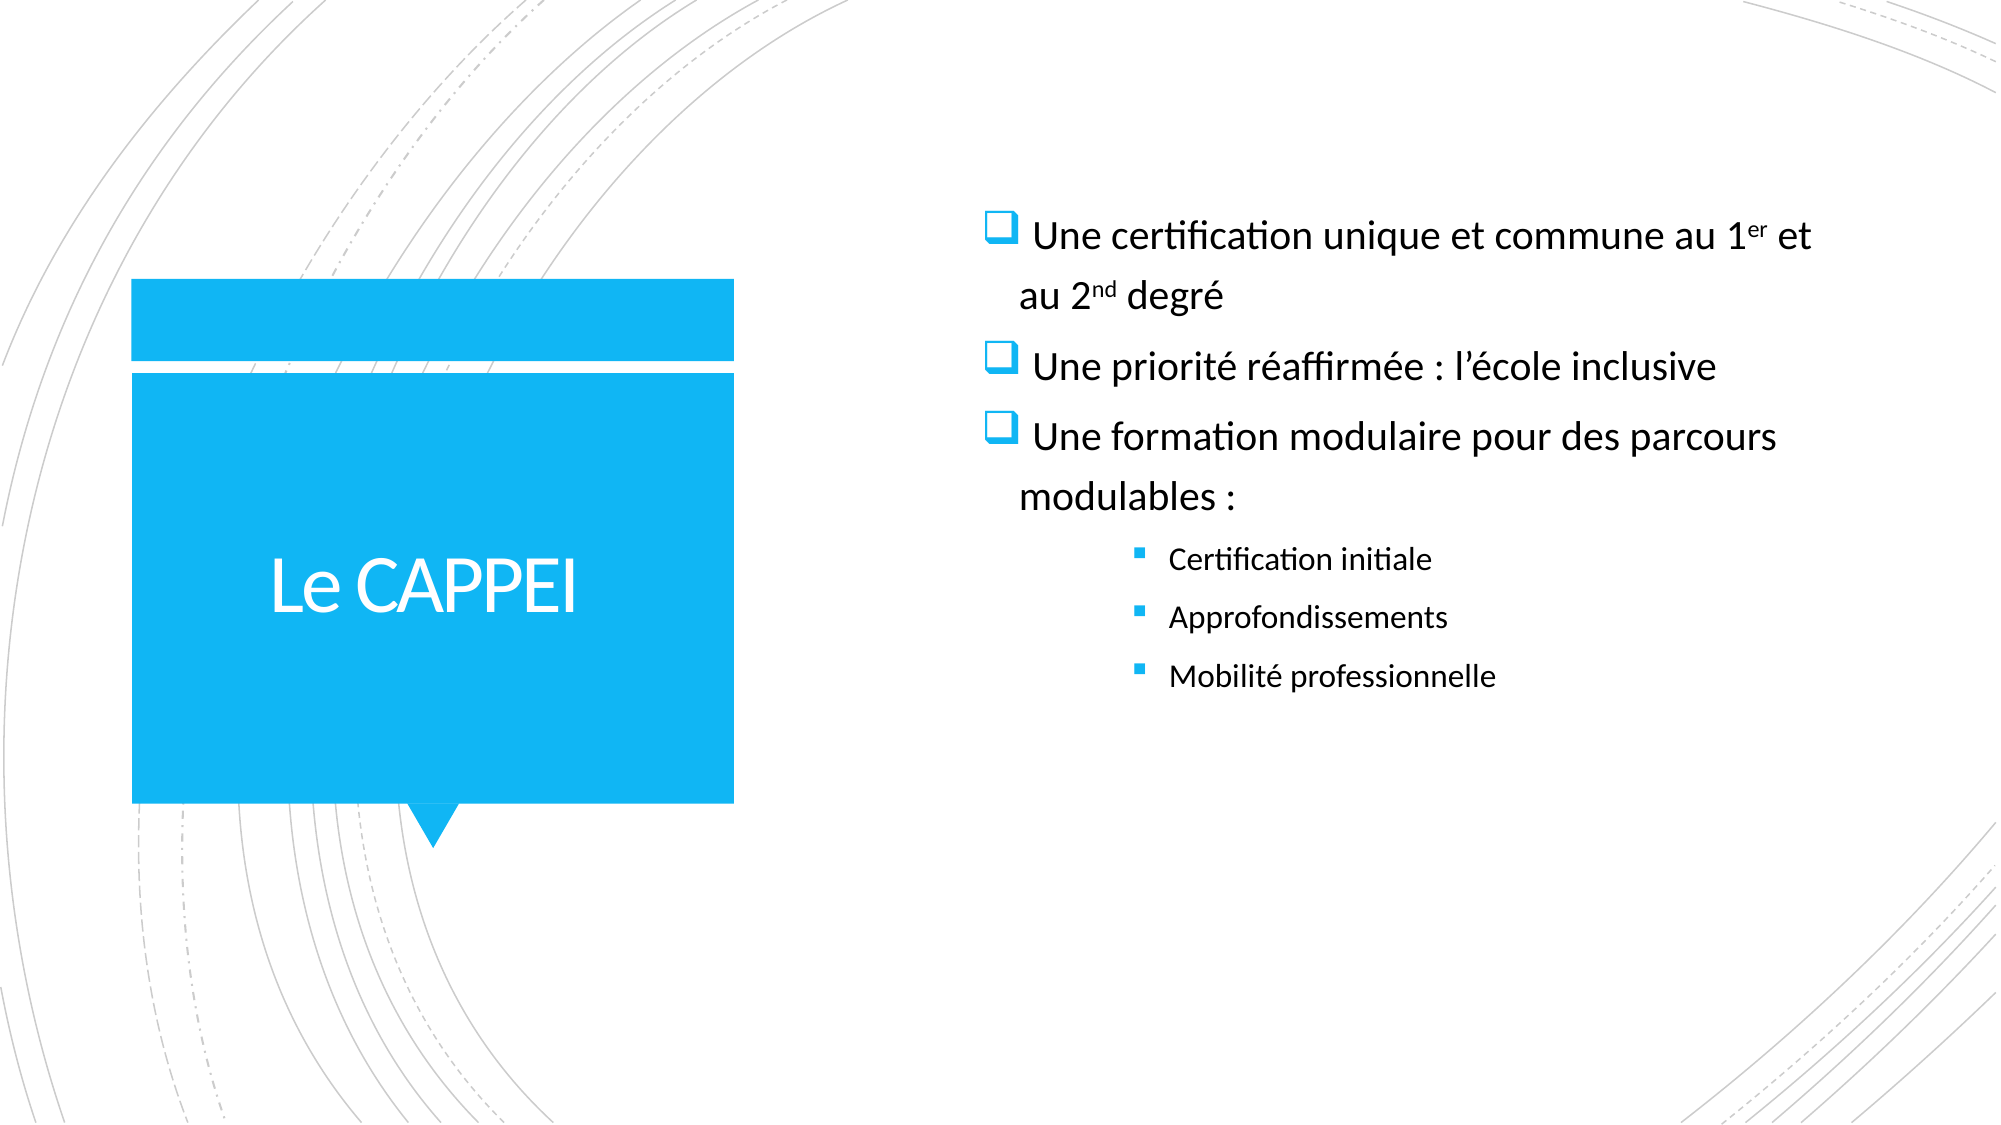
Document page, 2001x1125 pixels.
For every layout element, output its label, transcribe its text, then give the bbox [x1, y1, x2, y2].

list Une certification unique et commune au 1er et au 2nd degré Une priorité réaffirmée : l’école inclusive Une formation modulaire pour des parcours modulables : Certification initiale Approfondissements Mobilité professionnelle [891, 130, 1868, 993]
title Le CAPPEI [145, 385, 720, 789]
